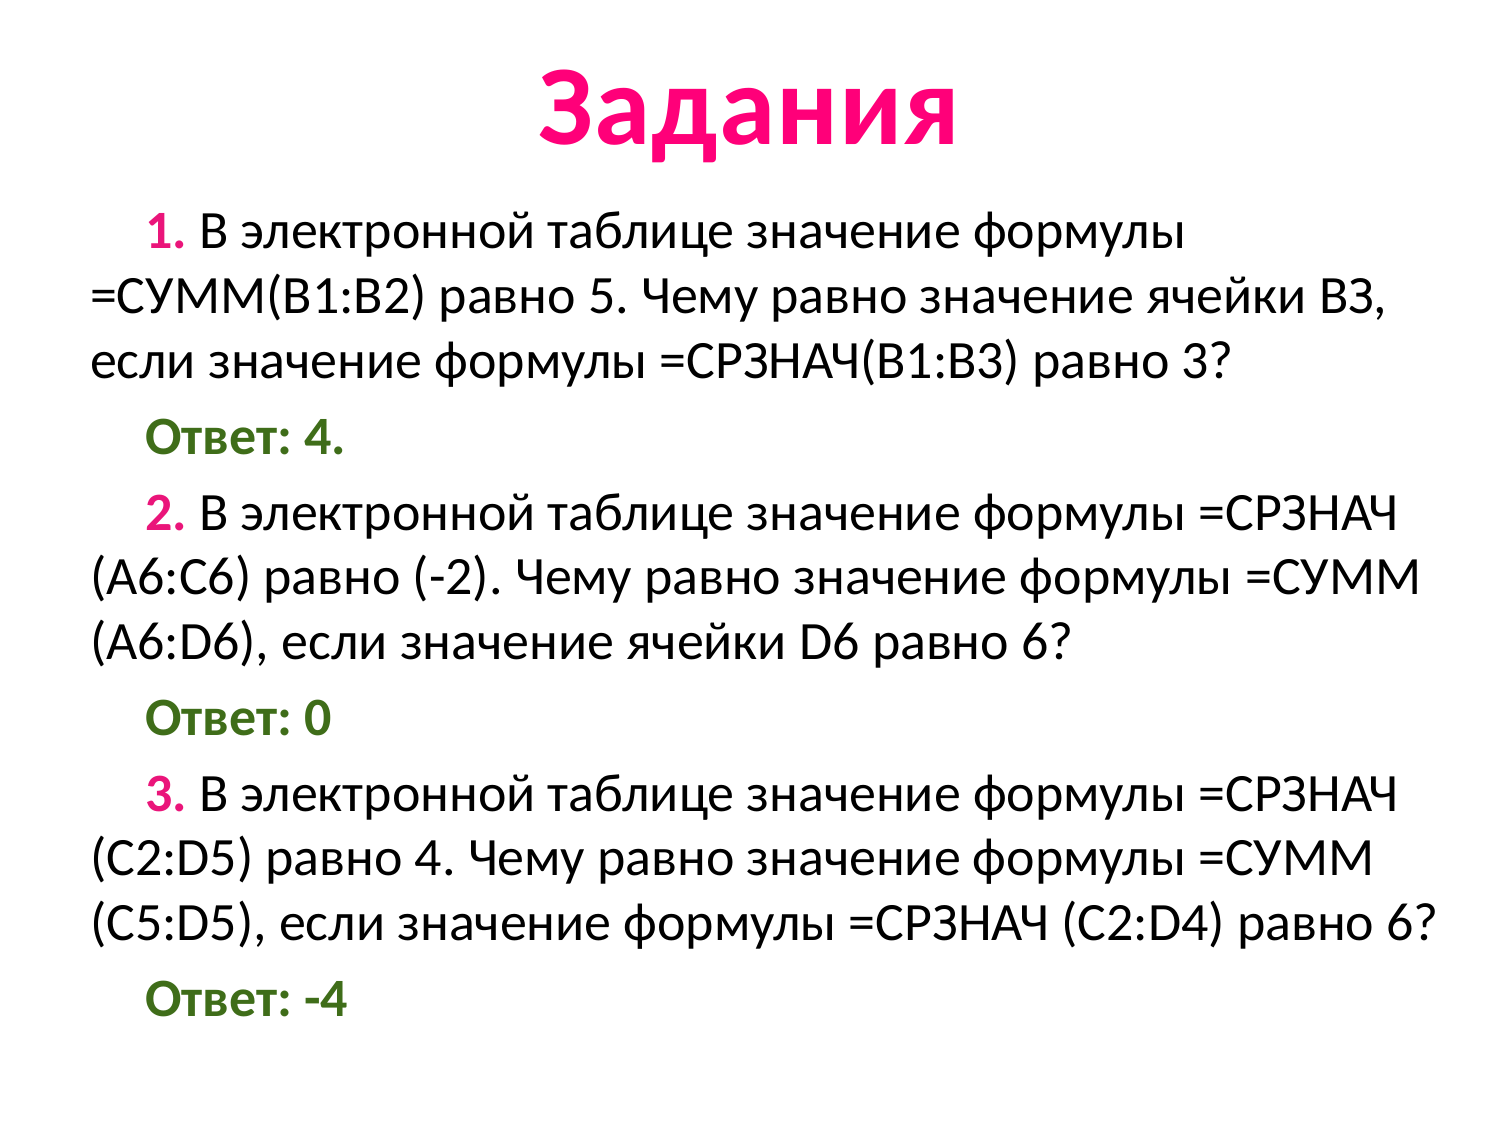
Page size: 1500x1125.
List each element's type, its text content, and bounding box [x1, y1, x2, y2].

list 1. В электронной таблице значение формулы =СУММ(B1:B2) равно 5. Чему равно значение ячейки ВЗ, если значение формулы =СРЗНАЧ(B1:B3) равно 3? Ответ: 4. 2. В электронной таблице значение формулы =СРЗНАЧ (A6:C6) равно (-2). Чему равно значение формулы =СУММ (A6:D6), если значение ячейки D6 равно 6? Ответ: 0 3. В электронной таблице значение формулы =СРЗНАЧ (C2:D5) равно 4. Чему равно значение формулы =СУММ (C5:D5), если значение формулы =СРЗНАЧ (C2:D4) равно 6? Ответ: -4 [75, 187, 1465, 1079]
title Задания [75, 23, 1425, 176]
